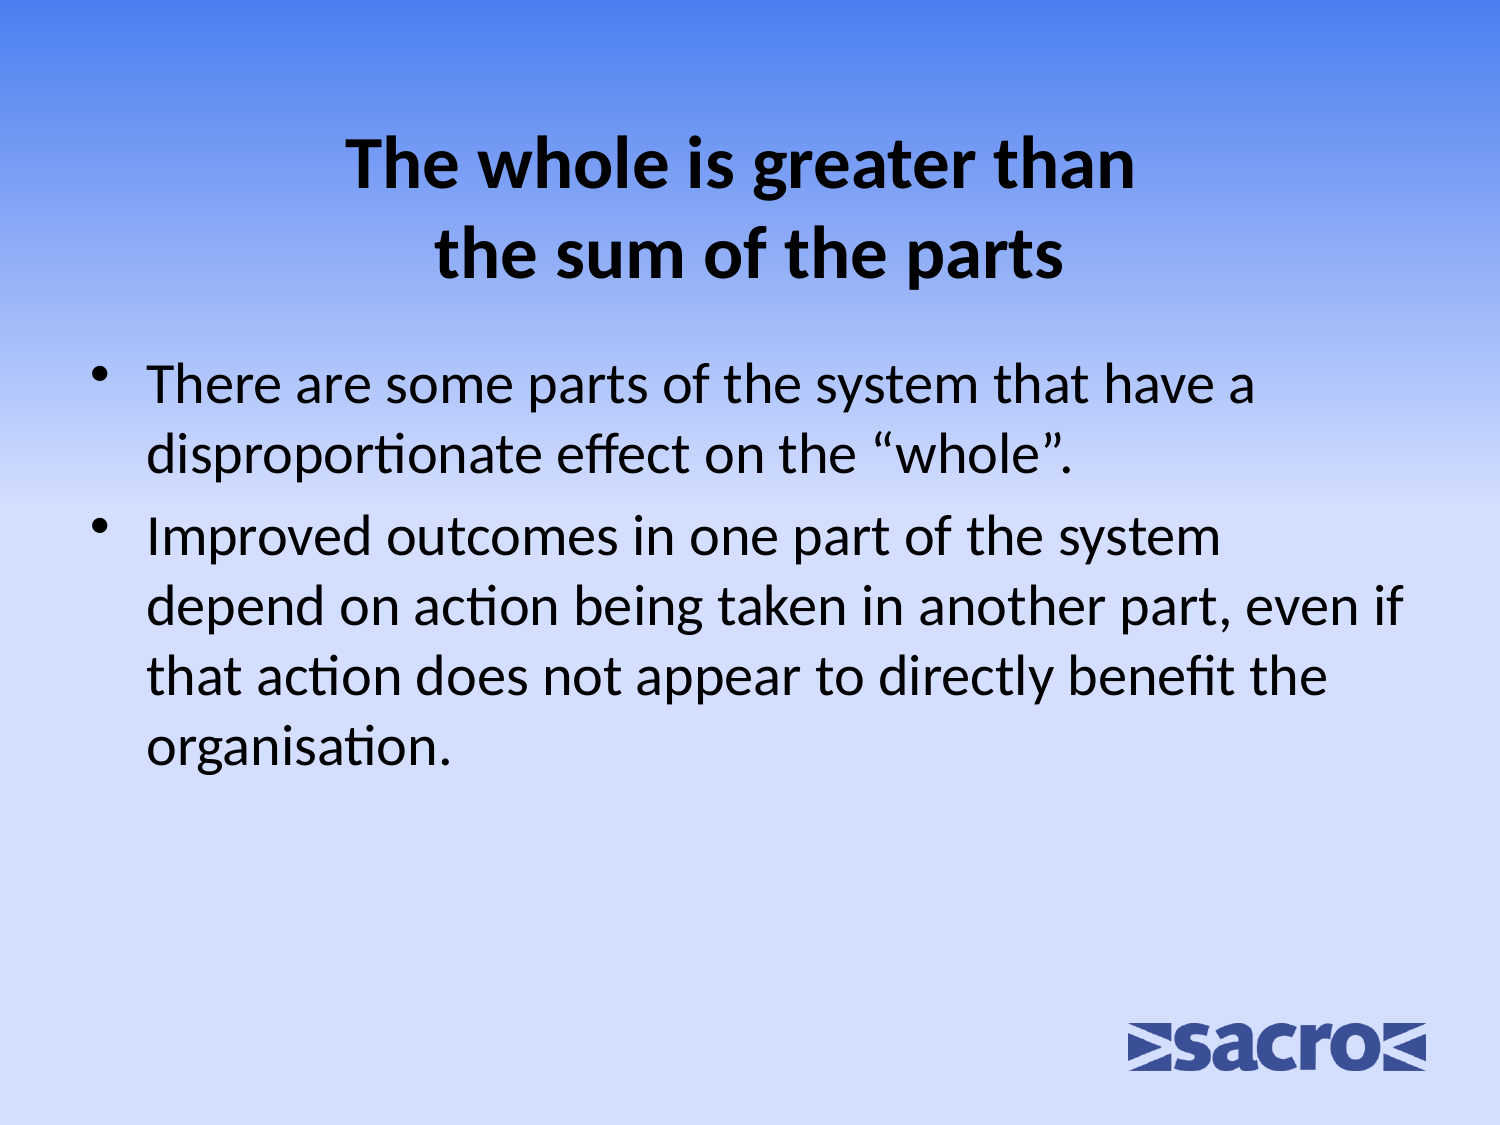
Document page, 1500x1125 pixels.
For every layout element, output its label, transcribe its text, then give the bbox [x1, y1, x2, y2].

picture [1128, 1023, 1426, 1071]
list There are some parts of the system that have a disproportionate effect on the “whole”. Improved outcomes in one part of the system depend on action being taken in another part, even if that action does not appear to directly benefit the organisation. [75, 338, 1425, 1005]
title The whole is greater than the sum of the parts [75, 45, 1425, 338]
